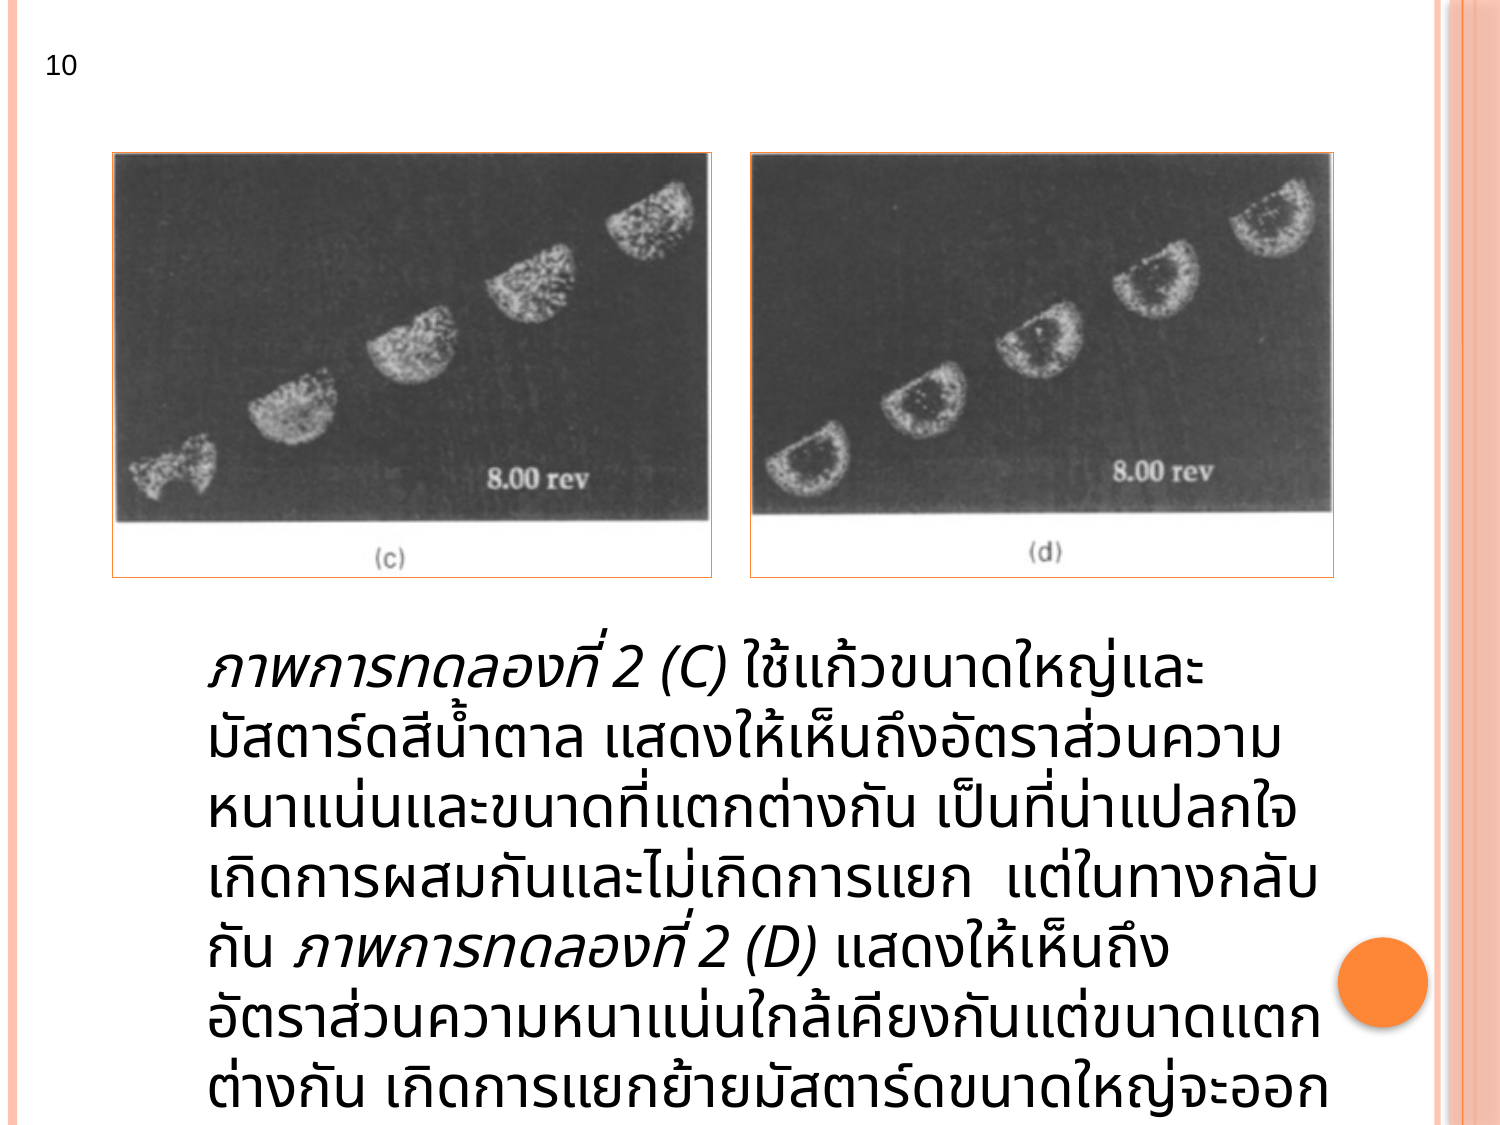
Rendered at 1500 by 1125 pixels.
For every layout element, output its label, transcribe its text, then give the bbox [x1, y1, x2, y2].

picture [749, 152, 1334, 579]
text_box ภาพการทดลองที่ 2 (C) ใช้แก้วขนาดใหญ่และมัสตาร์ดสีน้ำตาล แสดงให้เห็นถึงอัตราส่วนความหนาแน่นและขนาดที่แตกต่างกัน เป็นที่น่าแปลกใจเกิดการผสมกันและไม่เกิดการแยก แต่ในทางกลับกัน ภาพการทดลองที่ 2 (D) แสดงให้เห็นถึงอัตราส่วนความหนาแน่นใกล้เคียงกันแต่ขนาดแตกต่างกัน เกิดการแยกย้ายมัสตาร์ดขนาดใหญ่จะออกด้านนอกและลูกปัดแก้วขนาดเล็กกว่าจะเกิดการแยกจากกันไปอยู่ภายใน [191, 621, 1349, 1125]
text_box 10 [30, 39, 93, 89]
picture [111, 152, 712, 579]
